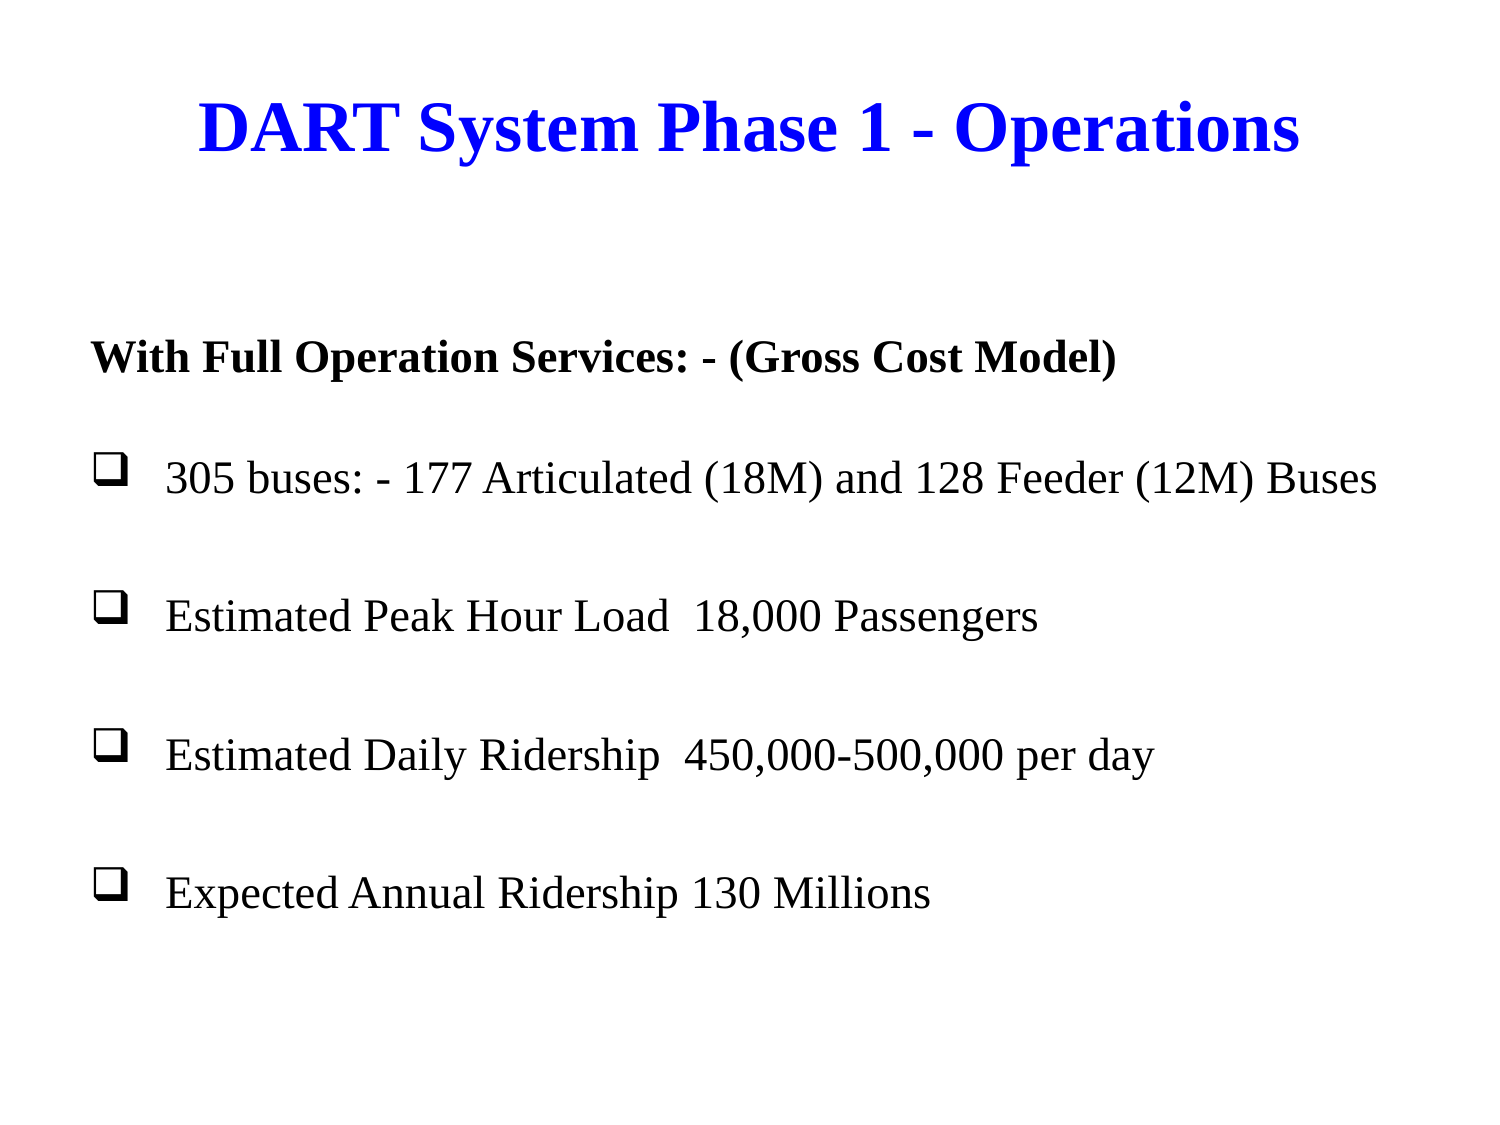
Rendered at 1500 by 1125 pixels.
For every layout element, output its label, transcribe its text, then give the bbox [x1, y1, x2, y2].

title DART System Phase 1 - Operations [75, 45, 1425, 200]
list With Full Operation Services: - (Gross Cost Model) 305 buses: - 177 Articulated (18M) and 128 Feeder (12M) Buses Estimated Peak Hour Load 18,000 Passengers Estimated Daily Ridership 450,000-500,000 per day Expected Annual Ridership 130 Millions [75, 262, 1425, 1005]
